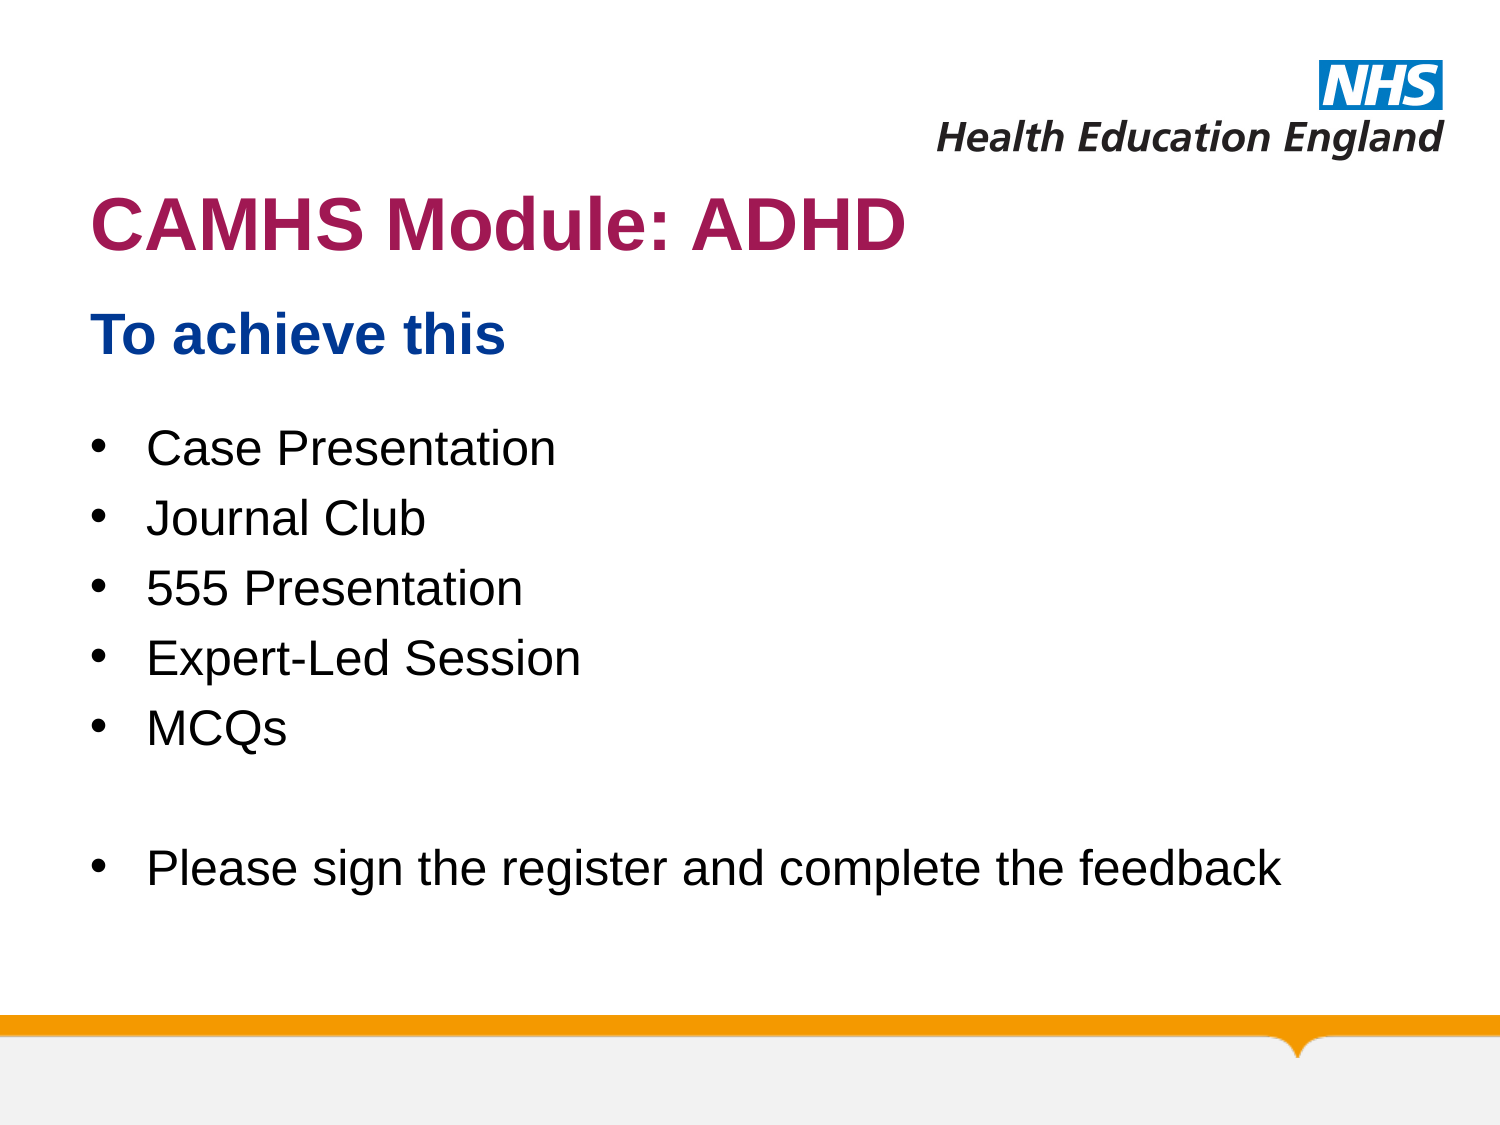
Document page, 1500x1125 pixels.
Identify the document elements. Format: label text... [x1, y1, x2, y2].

subtitle To achieve this [75, 288, 1361, 384]
title CAMHS Module: ADHD [75, 168, 1361, 280]
list Case Presentation Journal Club 555 Presentation Expert-Led Session MCQs Please sign the register and complete the feedback [75, 407, 1361, 811]
picture [936, 59, 1445, 161]
